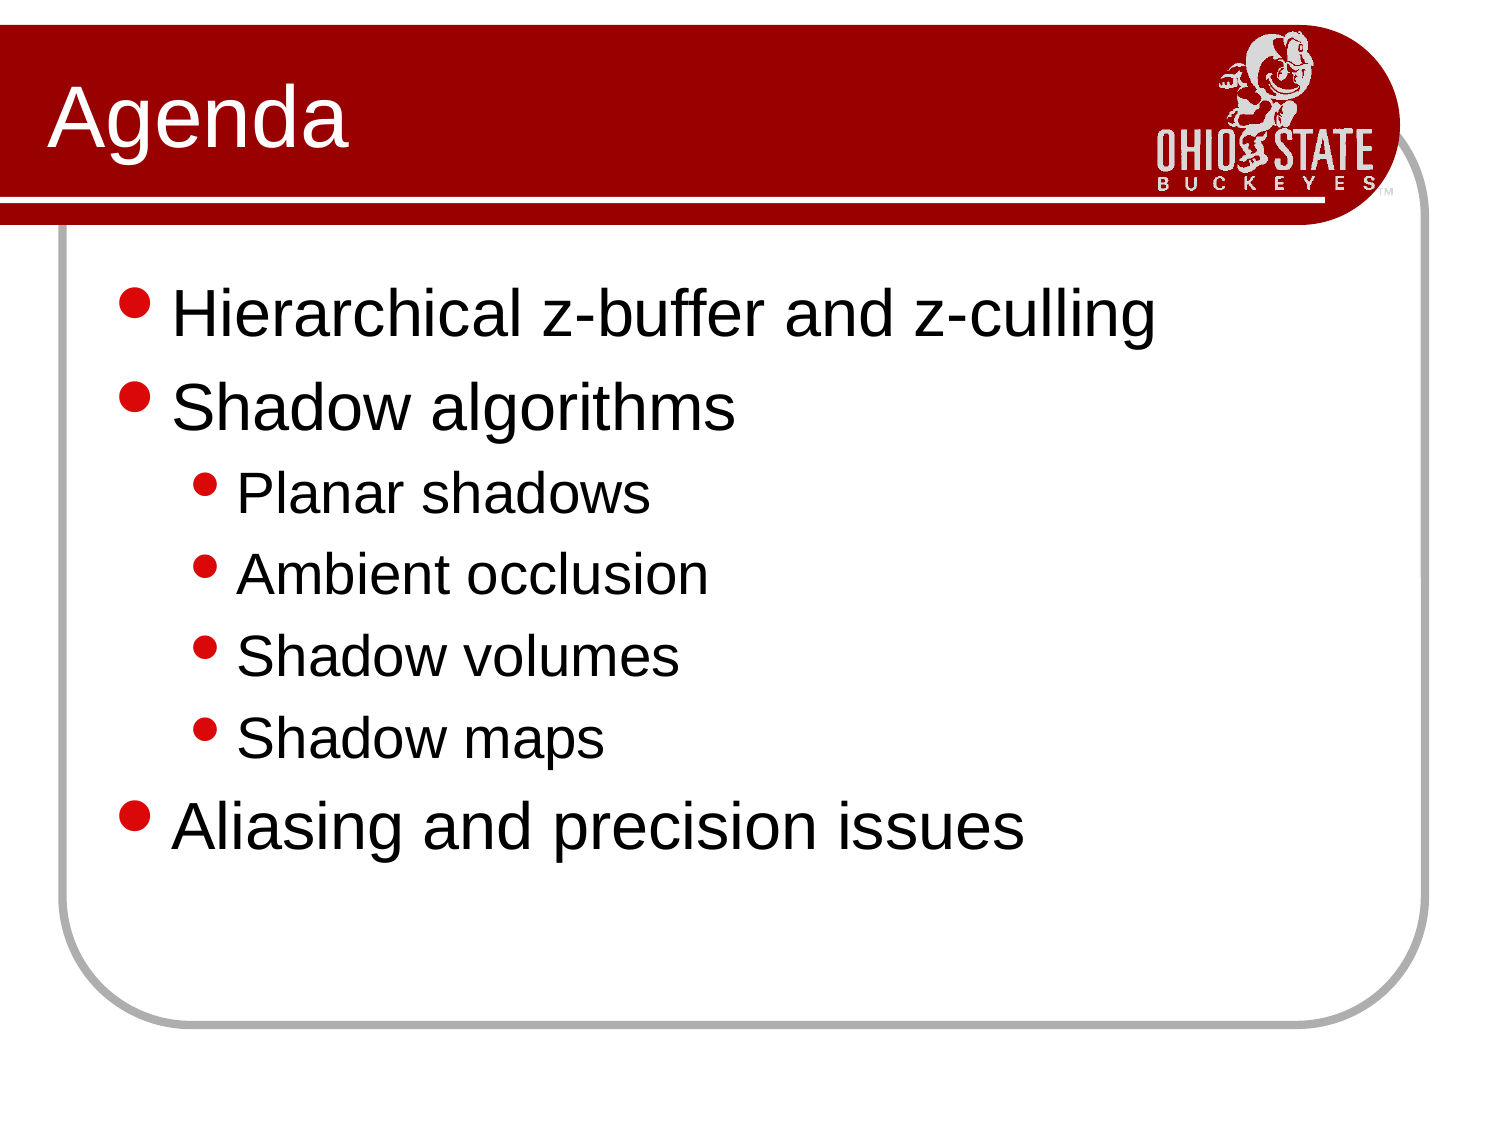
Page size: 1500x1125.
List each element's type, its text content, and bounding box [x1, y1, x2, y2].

list Hierarchical z-buffer and z-culling Shadow algorithms Planar shadows Ambient occlusion Shadow volumes Shadow maps Aliasing and precision issues [99, 262, 1401, 988]
title Agenda [31, 37, 1201, 188]
